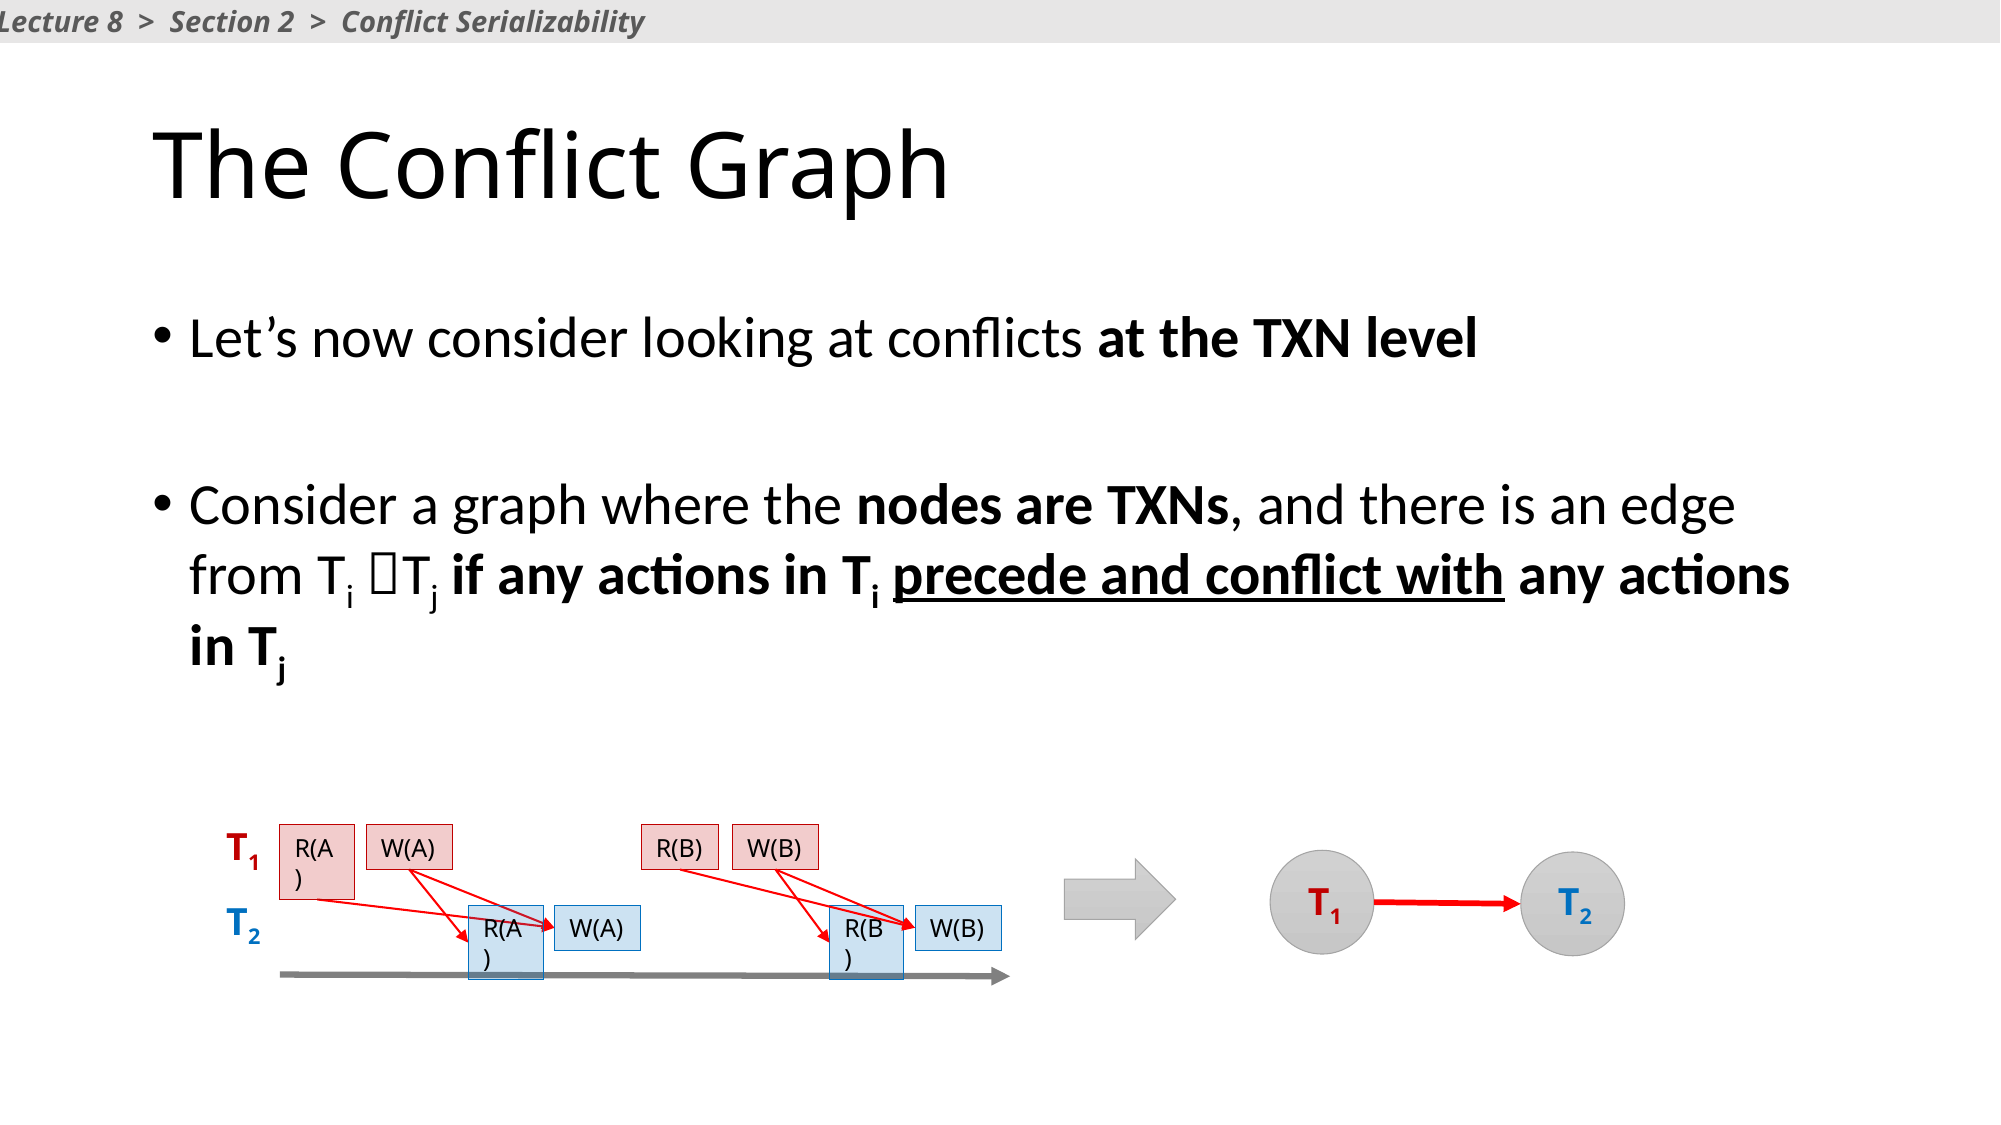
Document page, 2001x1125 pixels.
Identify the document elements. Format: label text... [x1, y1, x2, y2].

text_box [212, 816, 1011, 977]
list Let’s now consider looking at conflicts at the TXN level Consider a graph where the nodes are TXNs, and there is an edge from Ti Tj if any actions in Ti precede and conflict with any actions in Tj [137, 299, 1863, 741]
title The Conflict Graph [137, 59, 1863, 278]
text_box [0, 0, 2000, 47]
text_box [1270, 850, 1374, 955]
text_box [1063, 857, 1177, 941]
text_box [1520, 851, 1625, 956]
